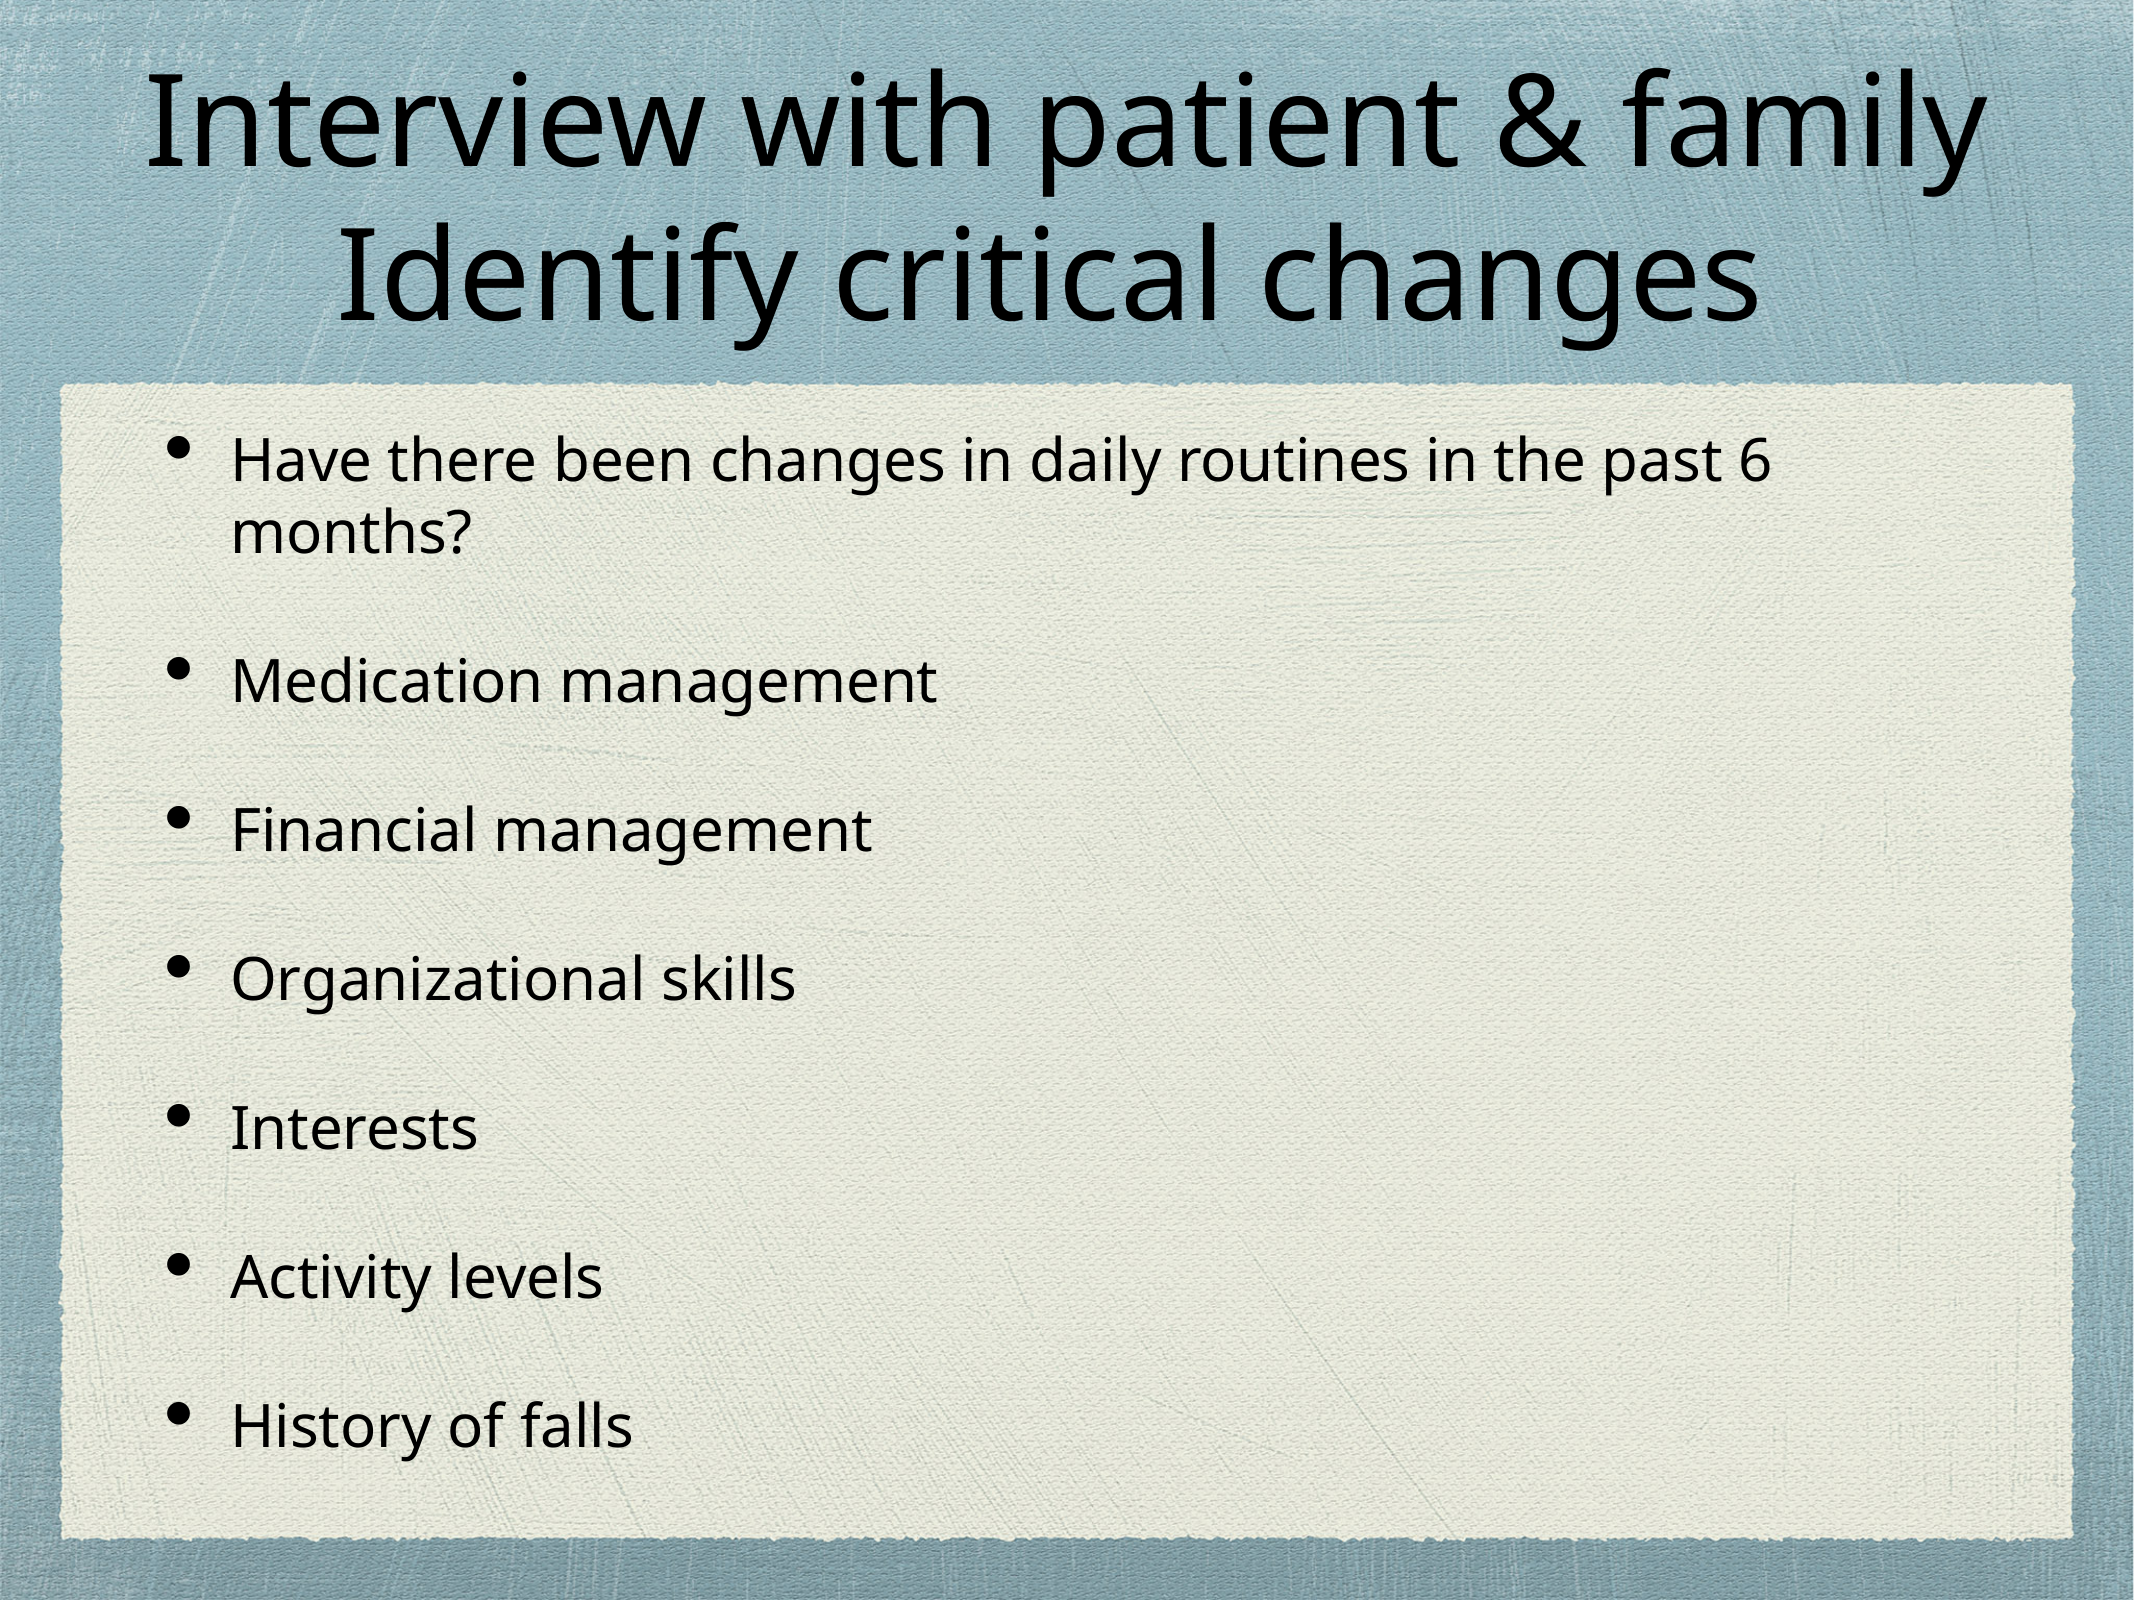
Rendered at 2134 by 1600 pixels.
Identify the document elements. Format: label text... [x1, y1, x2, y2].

title Interview with patient & family Identify critical changes [105, 24, 2028, 359]
list Have there been changes in daily routines in the past 6 months? Medication management Financial management Organizational skills Interests Activity levels History of falls [155, 424, 1978, 1457]
picture [0, 0, 2134, 1600]
